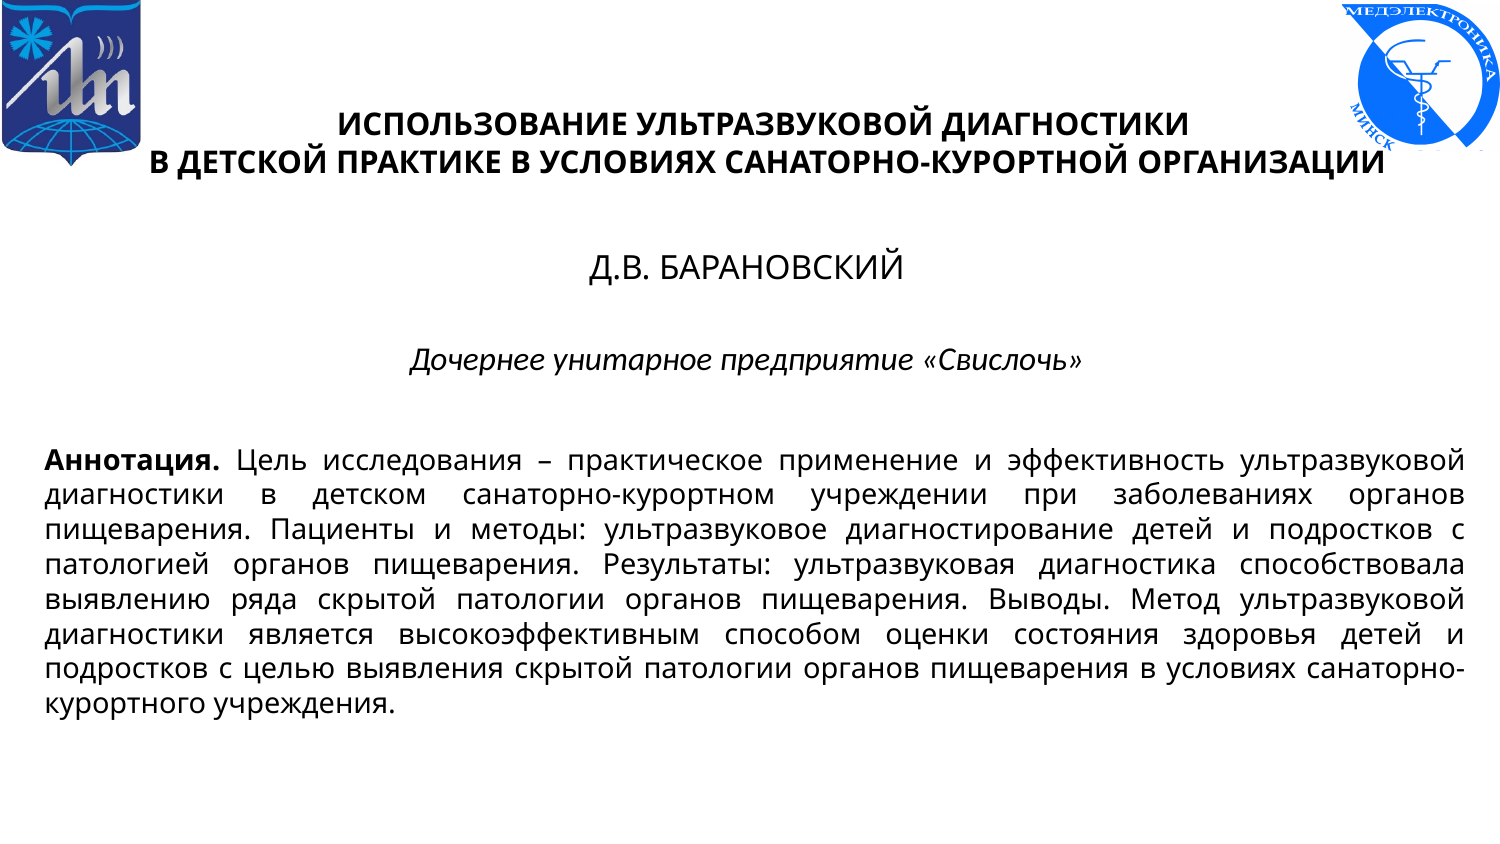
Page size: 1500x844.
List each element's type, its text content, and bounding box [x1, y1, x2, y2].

text_box Дочернее унитарное предприятие «Свислочь» [88, 266, 1406, 448]
subtitle Аннотация. Цель исследования – практическое применение и эффективность ультразвуковой диагностики в детском санаторно-курортном учреждении при заболеваниях органов пищеварения. Пациенты и методы: ультразвуковое диагностирование детей и подростков с патологией органов пищеварения. Результаты: ультразвуковая диагностика способствовала выявлению ряда скрытой патологии органов пищеварения. Выводы. Метод ультразвуковой диагностики является высокоэффективным способом оценки состояния здоровья детей и подростков с целью выявления скрытой патологии органов пищеварения в условиях санаторно-курортного учреждения. [29, 433, 1483, 732]
picture [1341, 4, 1500, 151]
title ИСПОЛЬЗОВАНИЕ УЛЬТРАЗВУКОВОЙ ДИАГНОСТИКИ В ДЕТСКОЙ ПРАКТИКЕ В УСЛОВИЯХ САНАТОРНО-КУРОРТНОЙ ОРГАНИЗАЦИИ [139, 71, 1406, 176]
text_box Д.В. БАРАНОВСКИЙ [88, 176, 1406, 266]
picture [0, 0, 141, 168]
